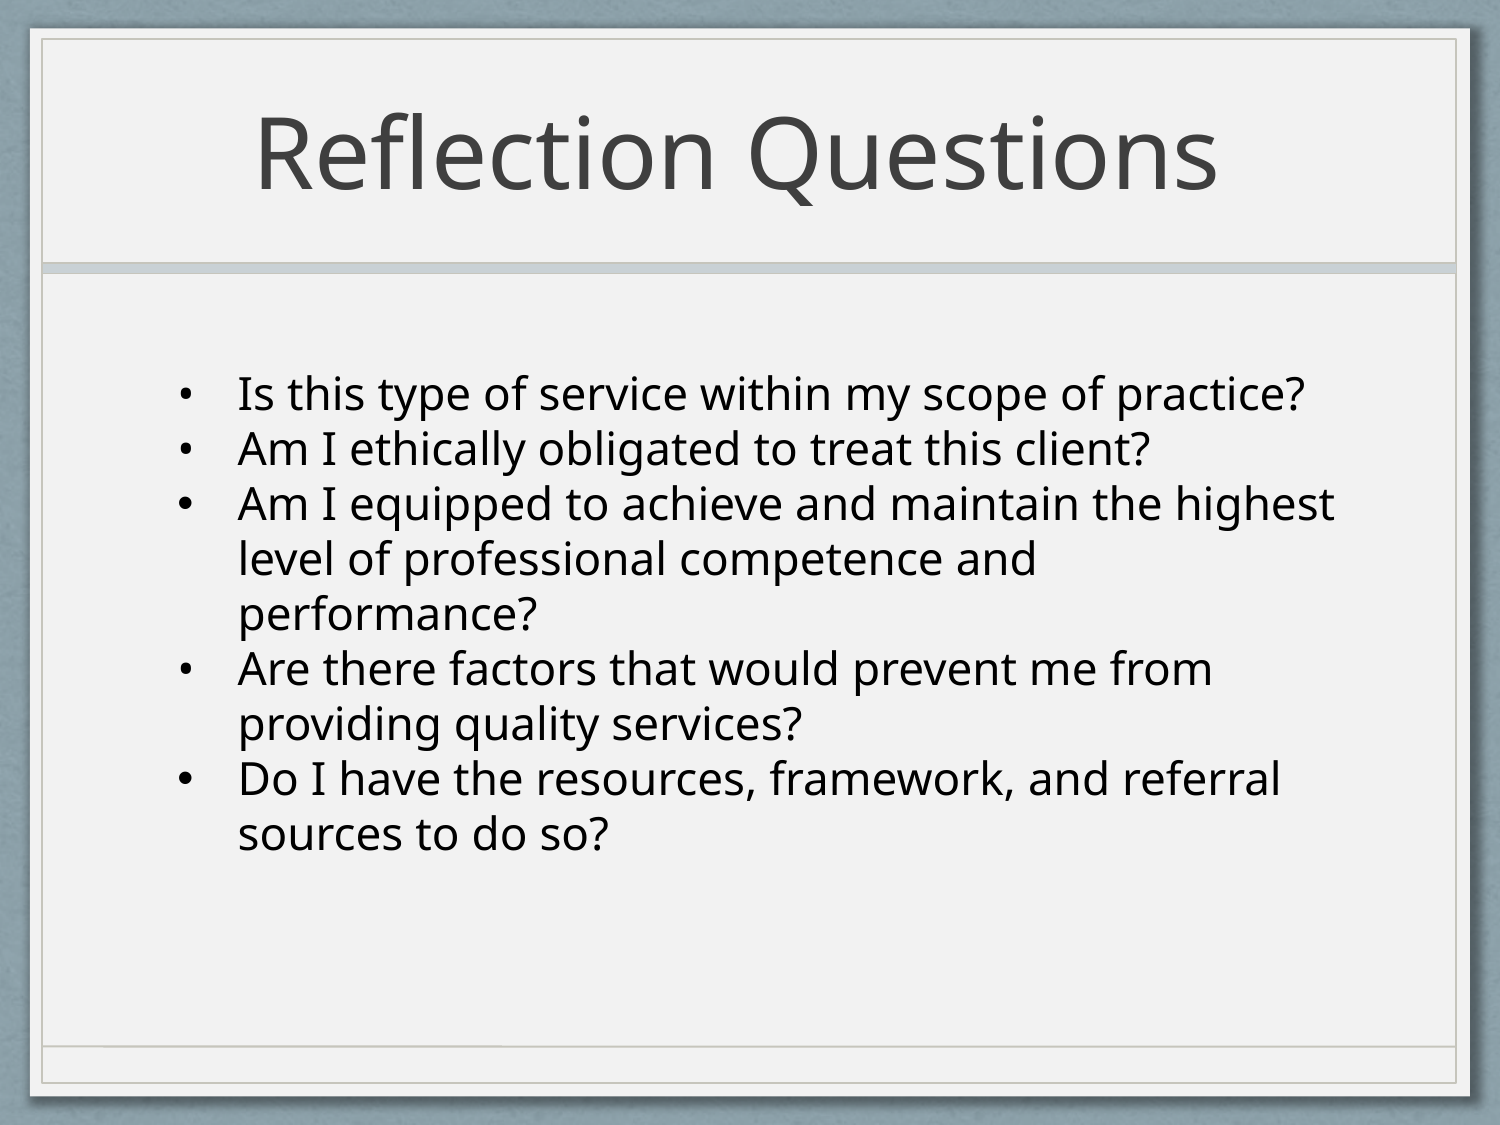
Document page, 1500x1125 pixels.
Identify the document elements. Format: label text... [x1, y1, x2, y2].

picture [0, 0, 1500, 1125]
title Reflection Questions [147, 40, 1353, 260]
list Is this type of service within my scope of practice? Am I ethically obligated to treat this client? Am I equipped to achieve and maintain the highest level of professional competence and performance? Are there factors that would prevent me from providing quality services? Do I have the resources, framework, and referral sources to do so? [147, 350, 1353, 995]
